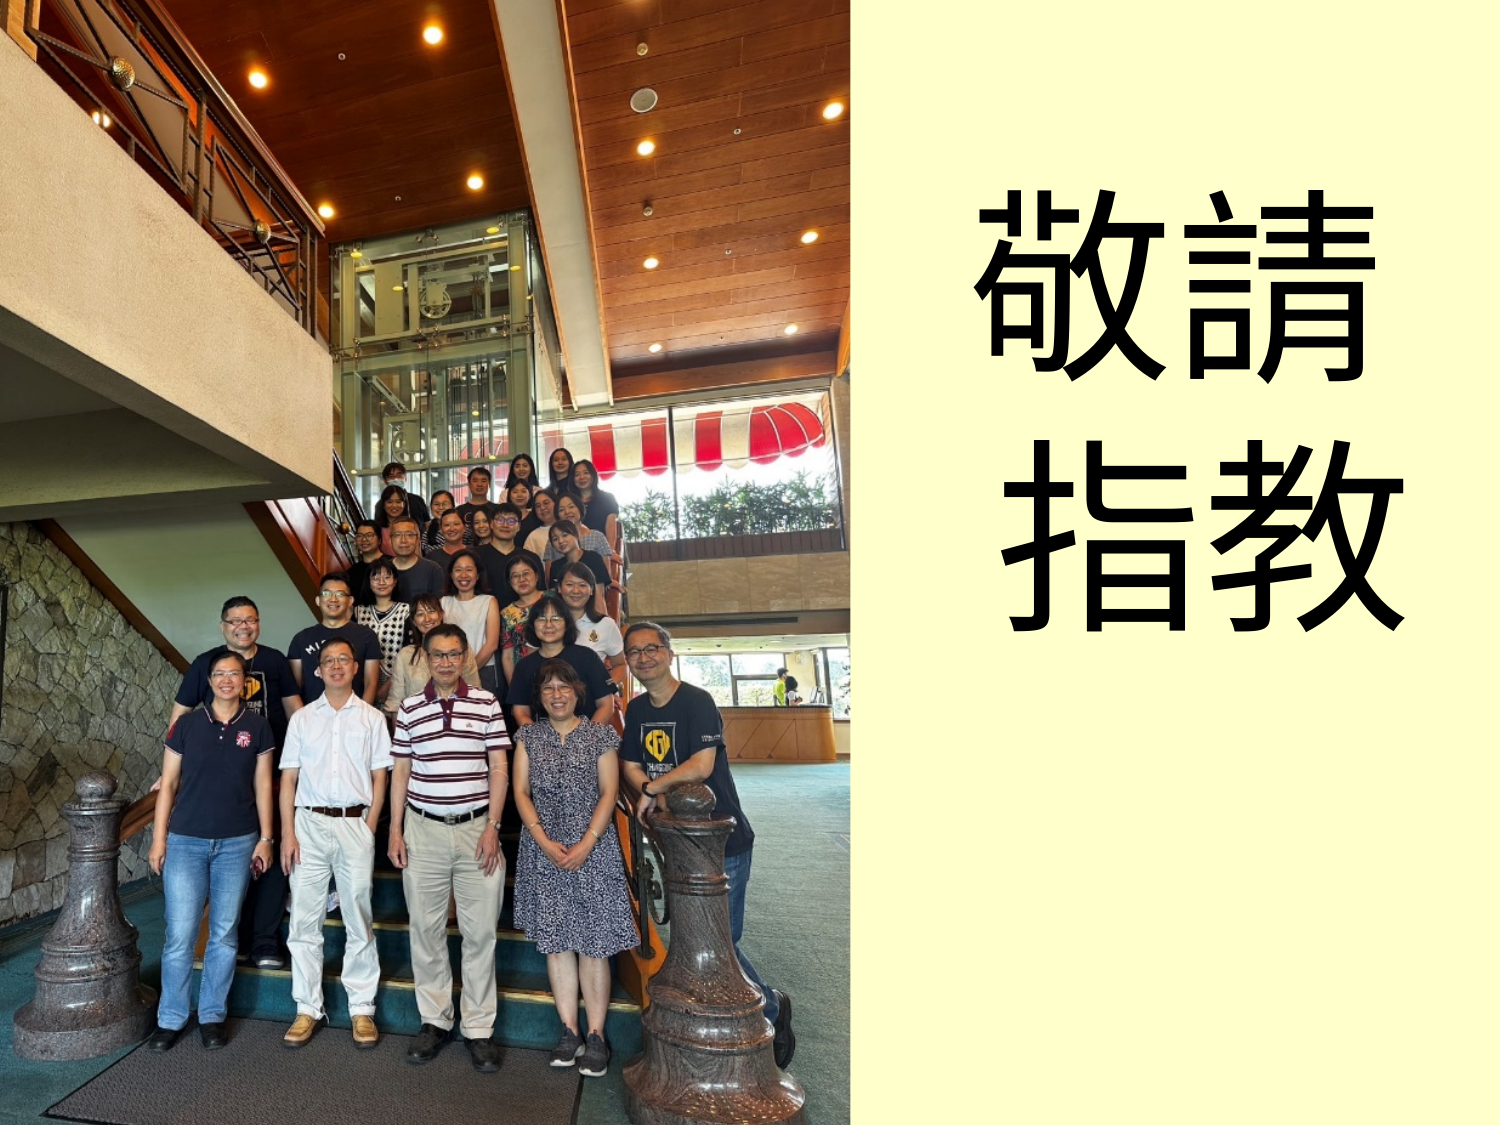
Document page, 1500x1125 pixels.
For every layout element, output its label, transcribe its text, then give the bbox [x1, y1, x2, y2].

text_box 敬請指教 [851, 0, 1500, 1125]
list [0, 0, 851, 1125]
